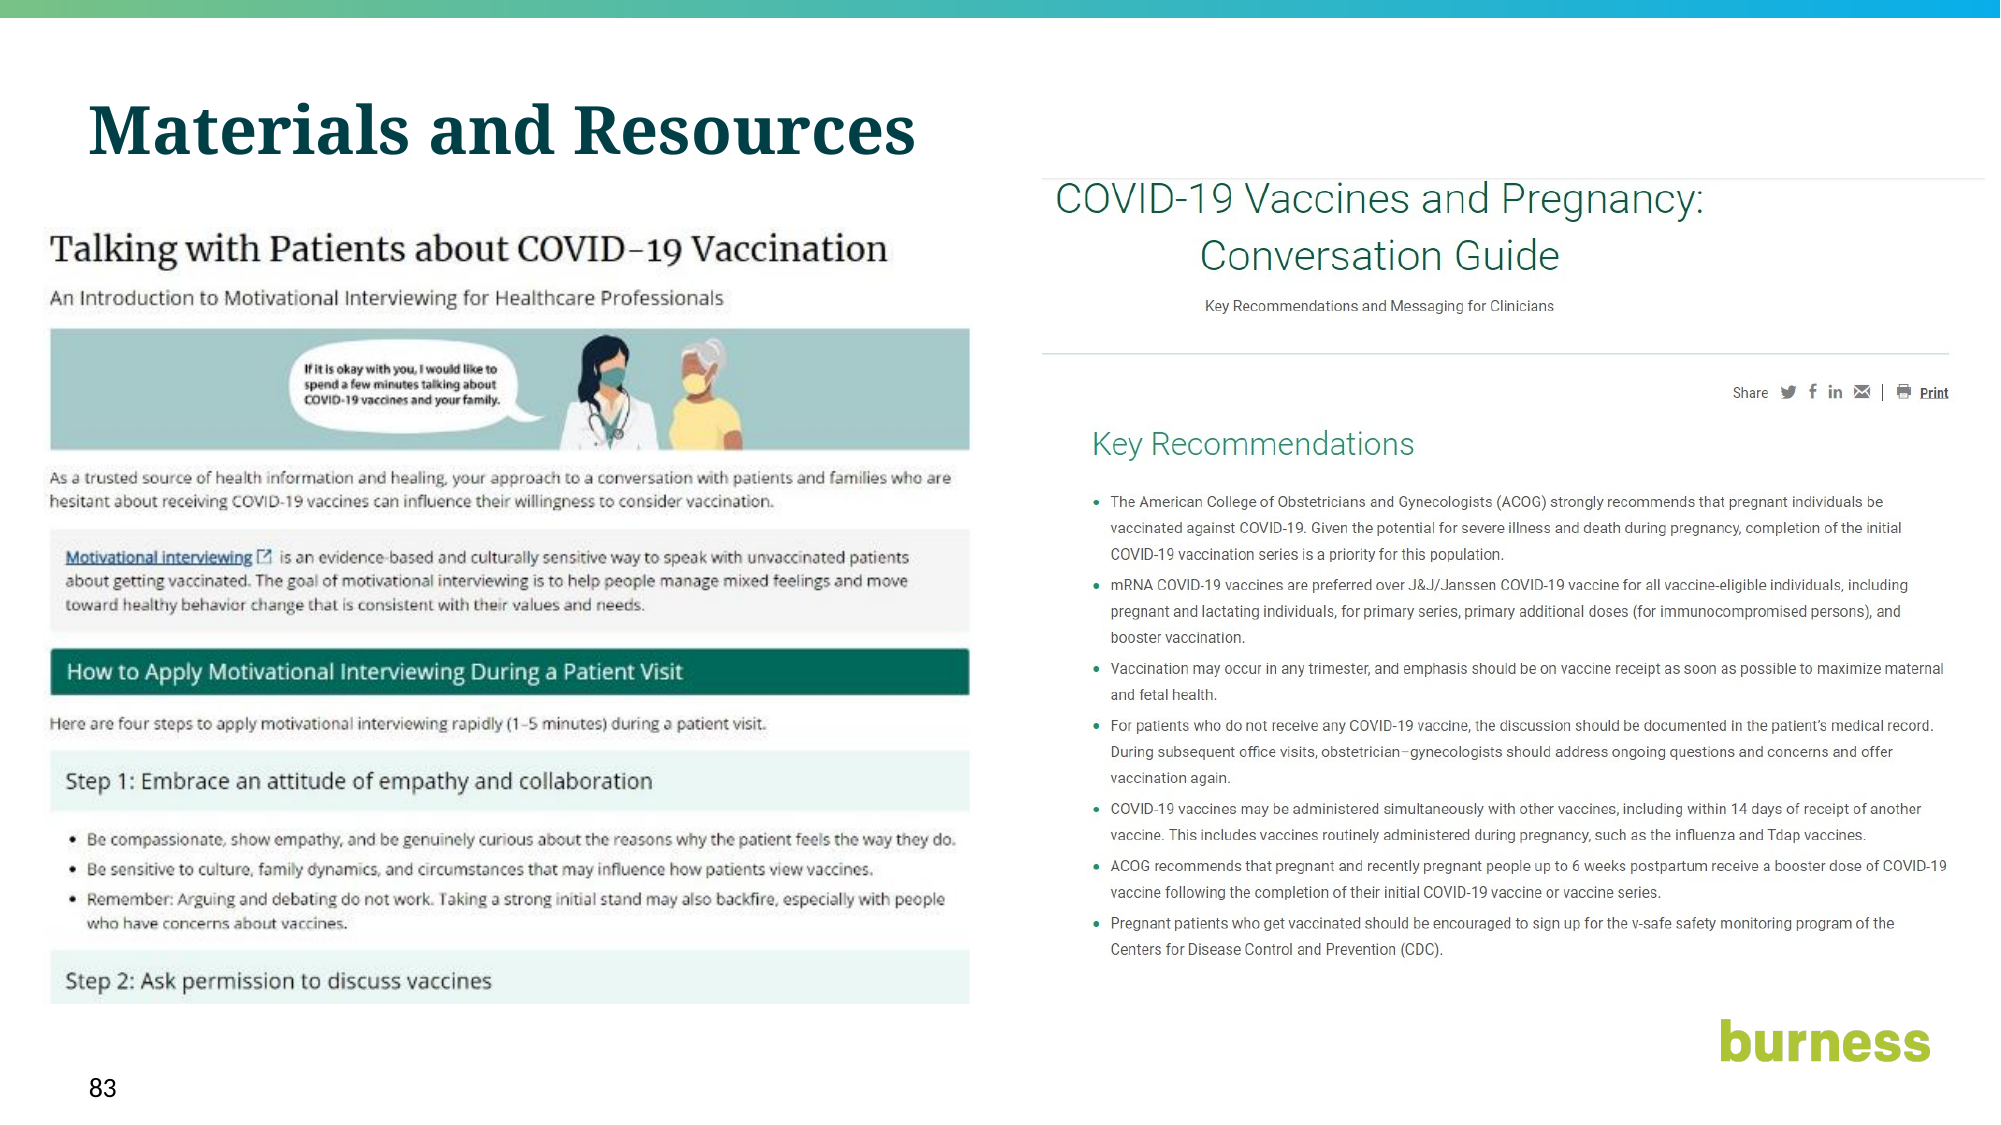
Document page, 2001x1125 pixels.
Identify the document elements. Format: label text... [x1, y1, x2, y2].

title Materials and Resources [68, 68, 1722, 194]
picture [1042, 178, 1985, 987]
text_box 83 [68, 1049, 189, 1125]
picture [43, 227, 973, 1005]
picture [1721, 1019, 1930, 1062]
